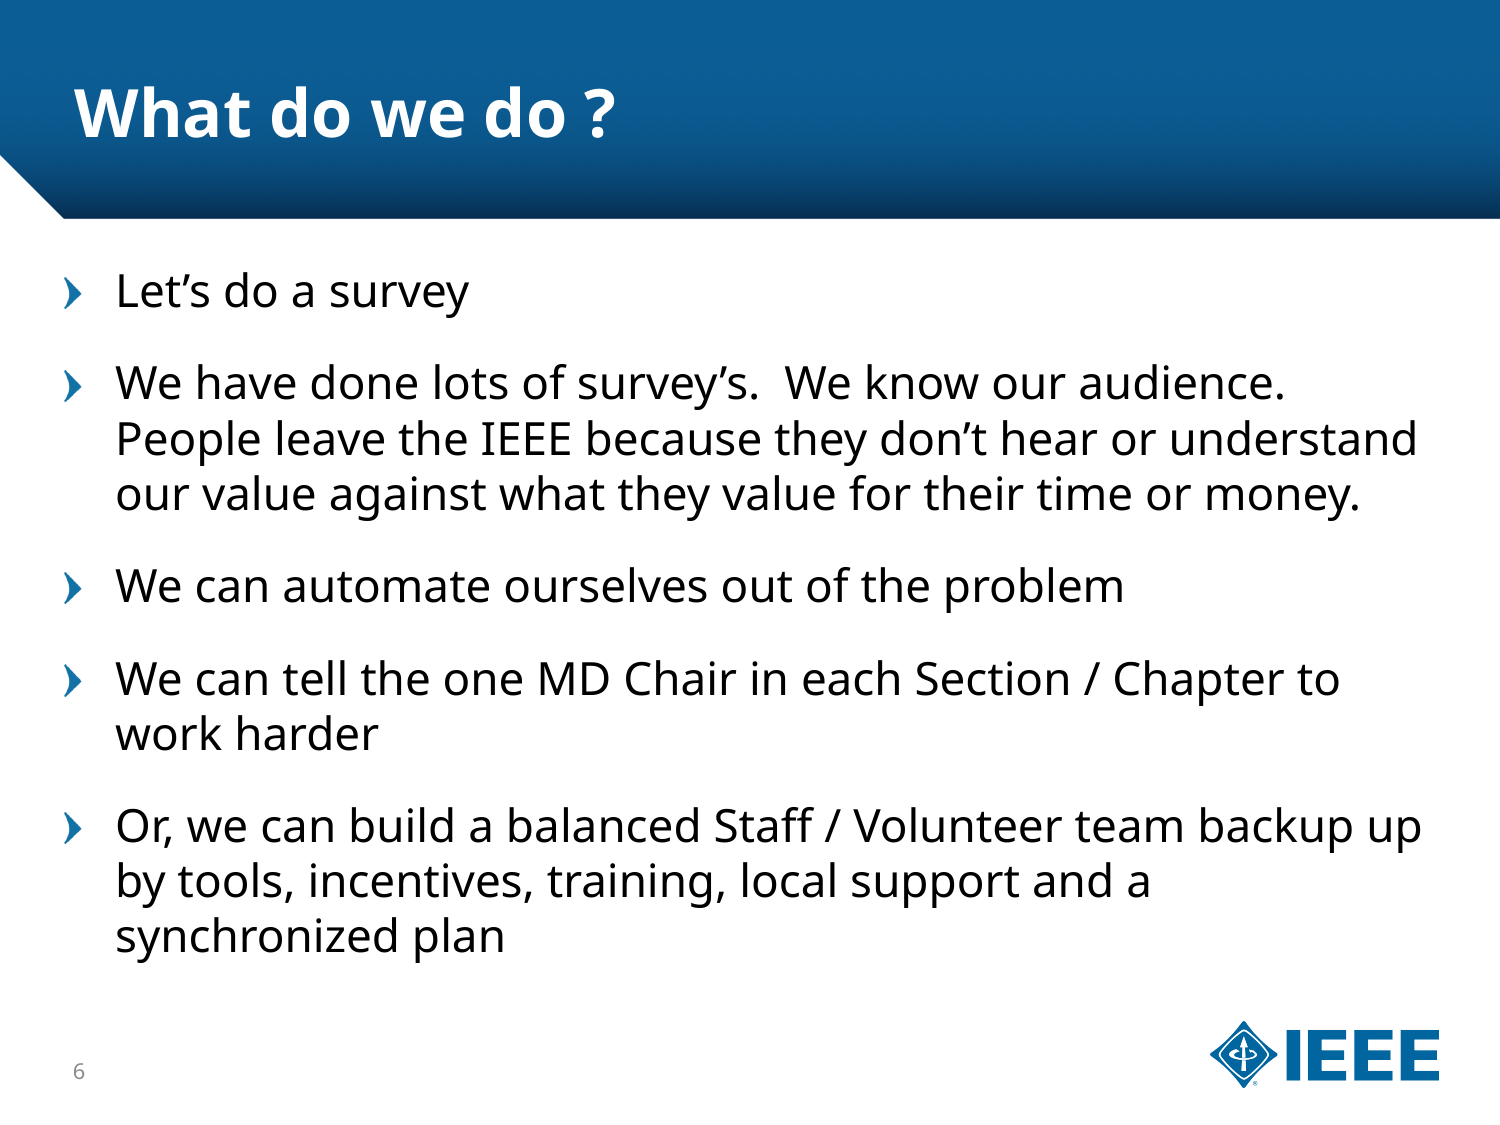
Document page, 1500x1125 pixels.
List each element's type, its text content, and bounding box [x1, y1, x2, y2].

slide_number 6 [72, 1042, 132, 1103]
title What do we do ? [59, 22, 1426, 199]
picture [0, 0, 1500, 1125]
list Let’s do a survey We have done lots of survey’s. We know our audience. People leave the IEEE because they don’t hear or understand our value against what they value for their time or money. We can automate ourselves out of the problem We can tell the one MD Chair in each Section / Chapter to work harder Or, we can build a balanced Staff / Volunteer team backup up by tools, incentives, training, local support and a synchronized plan [43, 254, 1458, 975]
